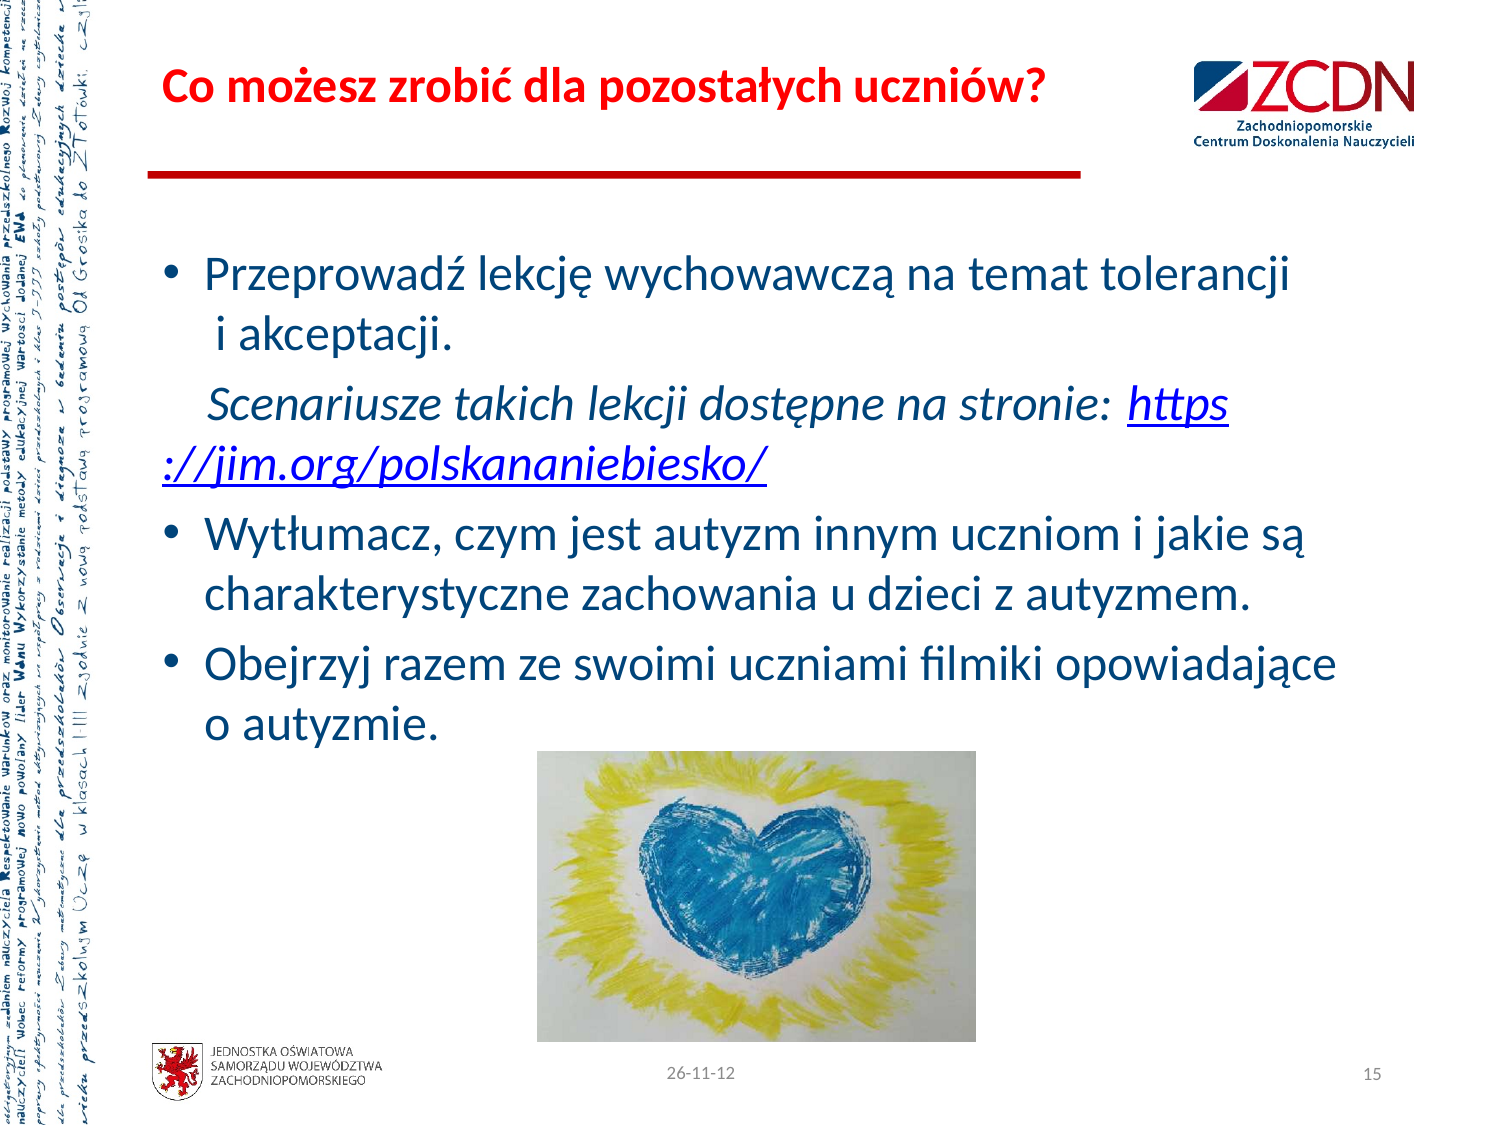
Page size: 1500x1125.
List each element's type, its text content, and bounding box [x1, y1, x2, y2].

picture [135, 1027, 393, 1116]
picture [1194, 60, 1414, 149]
text_box Przeprowadź lekcję wychowawczą na temat tolerancji i akceptacji. Scenariusze takich lekcji dostępne na stronie: https://jim.org/polskananiebiesko/ Wytłumacz, czym jest autyzm innym uczniom i jakie są charakterystyczne zachowania u dzieci z autyzmem. Obejrzyj razem ze swoimi uczniami filmiki opowiadające o autyzmie. [147, 233, 1414, 976]
text_box 15 [1059, 1042, 1397, 1103]
picture [536, 751, 977, 1042]
text_box 17.04.2020 [532, 1046, 870, 1102]
picture [0, 0, 96, 1125]
text_box Co możesz zrobić dla pozostałych uczniów? [147, 45, 1081, 149]
